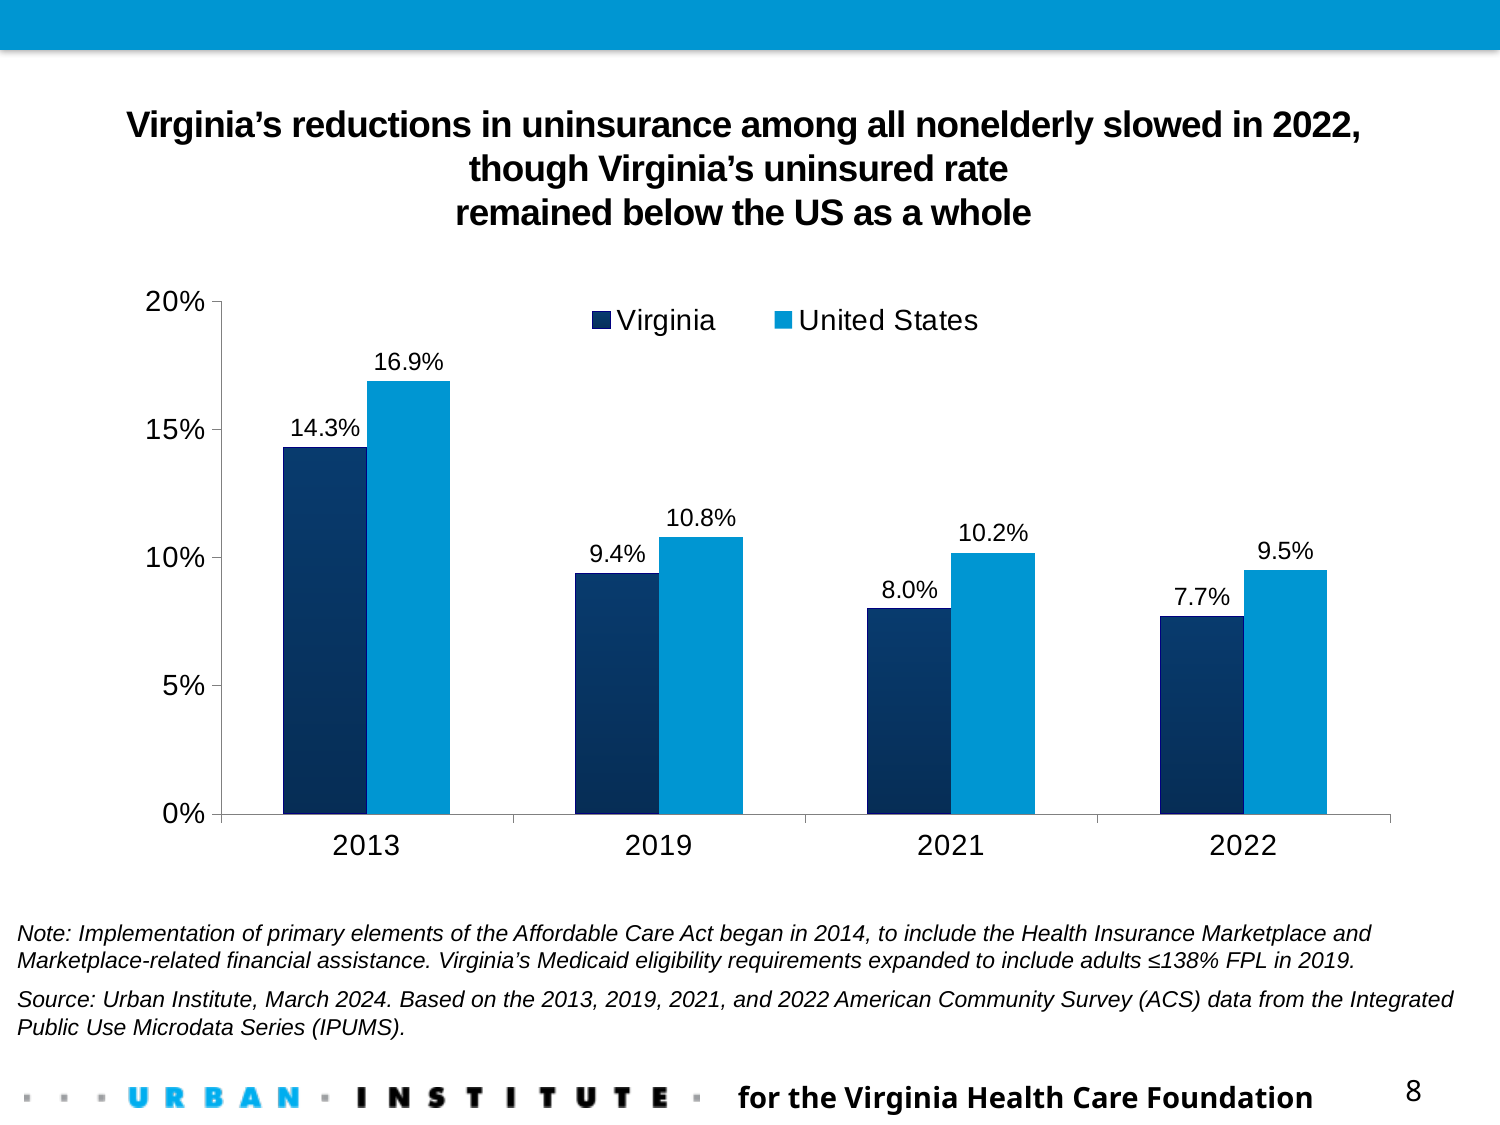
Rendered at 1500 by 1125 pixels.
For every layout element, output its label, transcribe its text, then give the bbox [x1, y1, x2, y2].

title Virginia’s reductions in uninsurance among all nonelderly slowed in 2022, though Virginia’s uninsured rate remained below the US as a whole [68, 100, 1419, 235]
picture [140, 1087, 700, 1108]
picture [285, 1087, 292, 1097]
text_box for the Virginia Health Care Foundation [723, 1071, 1450, 1111]
picture [136, 1087, 141, 1101]
chart [68, 263, 1437, 897]
picture [24, 1087, 136, 1108]
text_box Note: Implementation of primary elements of the Affordable Care Act began in 2014, to include the Health Insurance Marketplace and Marketplace-related financial assistance. Virginia’s Medicaid eligibility requirements expanded to include adults ≤138% FPL in 2019. Source: Urban Institute, March 2024. Based on the 2013, 2019, 2021, and 2022 American Community Survey (ACS) data from the Integrated Public Use Microdata Series (IPUMS). [2, 910, 1500, 1047]
